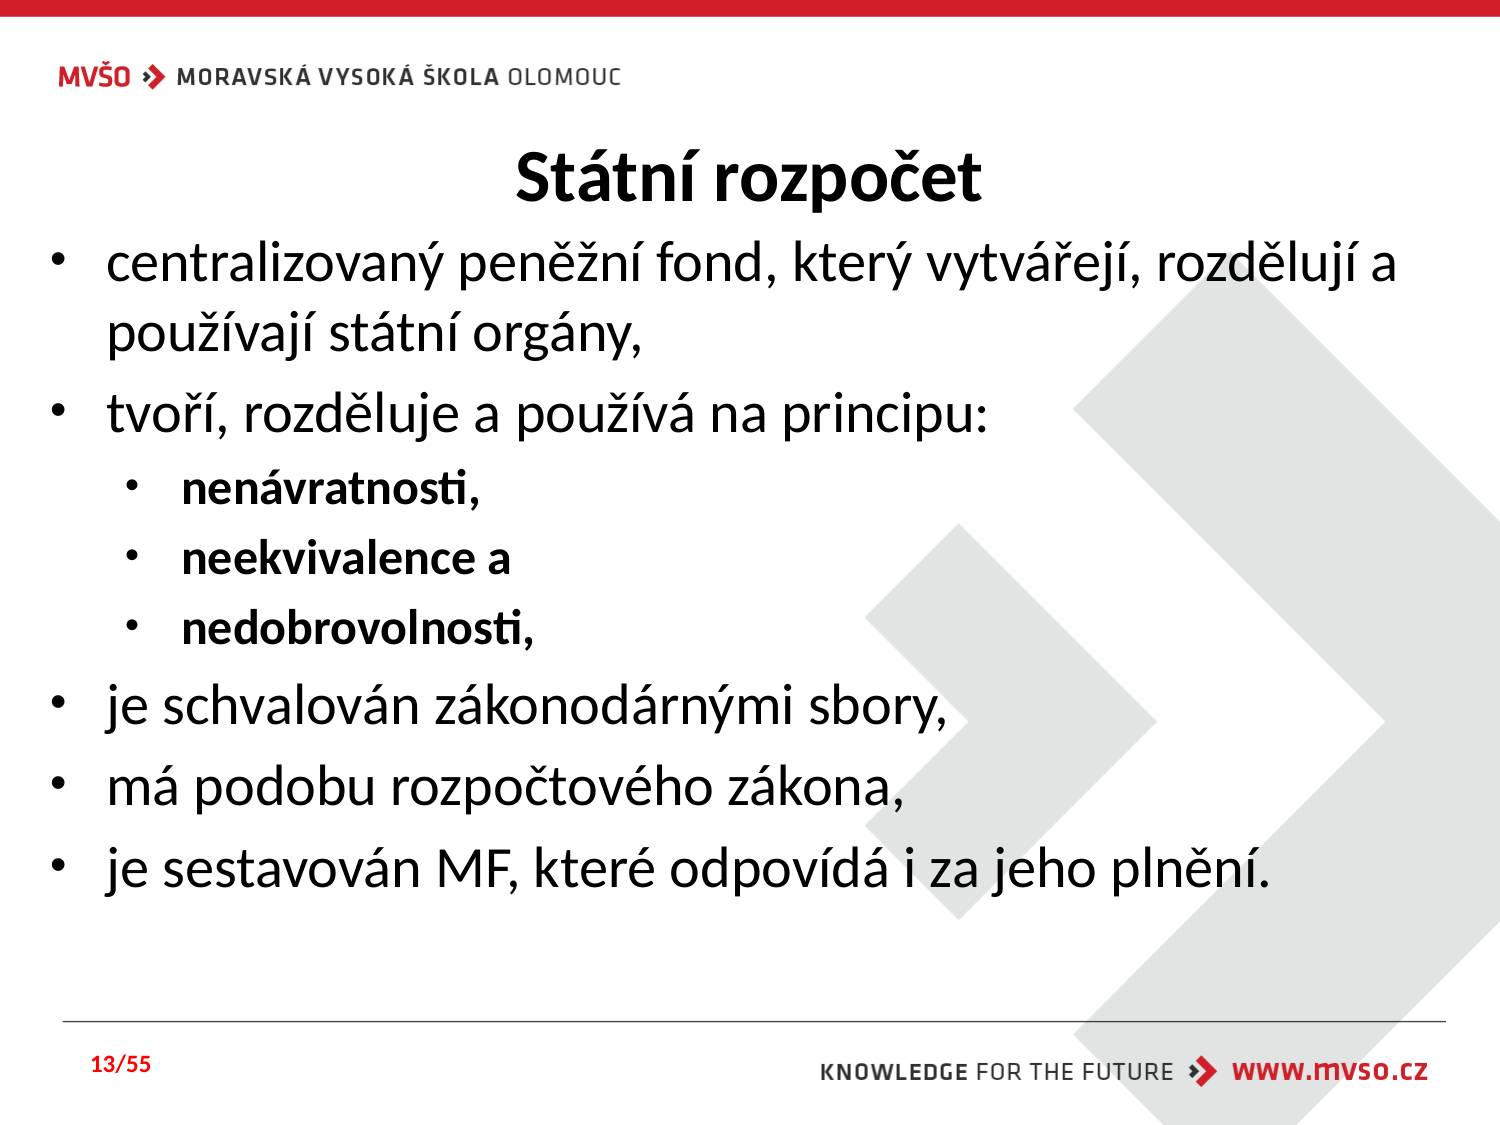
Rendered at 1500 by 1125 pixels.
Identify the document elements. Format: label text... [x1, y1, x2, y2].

picture [0, 0, 1500, 1125]
list centralizovaný peněžní fond, který vytvářejí, rozdělují a používají státní orgány, tvoří, rozděluje a používá na principu: nenávratnosti, neekvivalence a nedobrovolnosti, je schvalován zákonodárnými sbory, má podobu rozpočtového zákona, je sestavován MF, které odpovídá i za jeho plnění. [34, 215, 1453, 1008]
text_box 13/55 [74, 1040, 213, 1085]
title Státní rozpočet [75, 77, 1425, 215]
